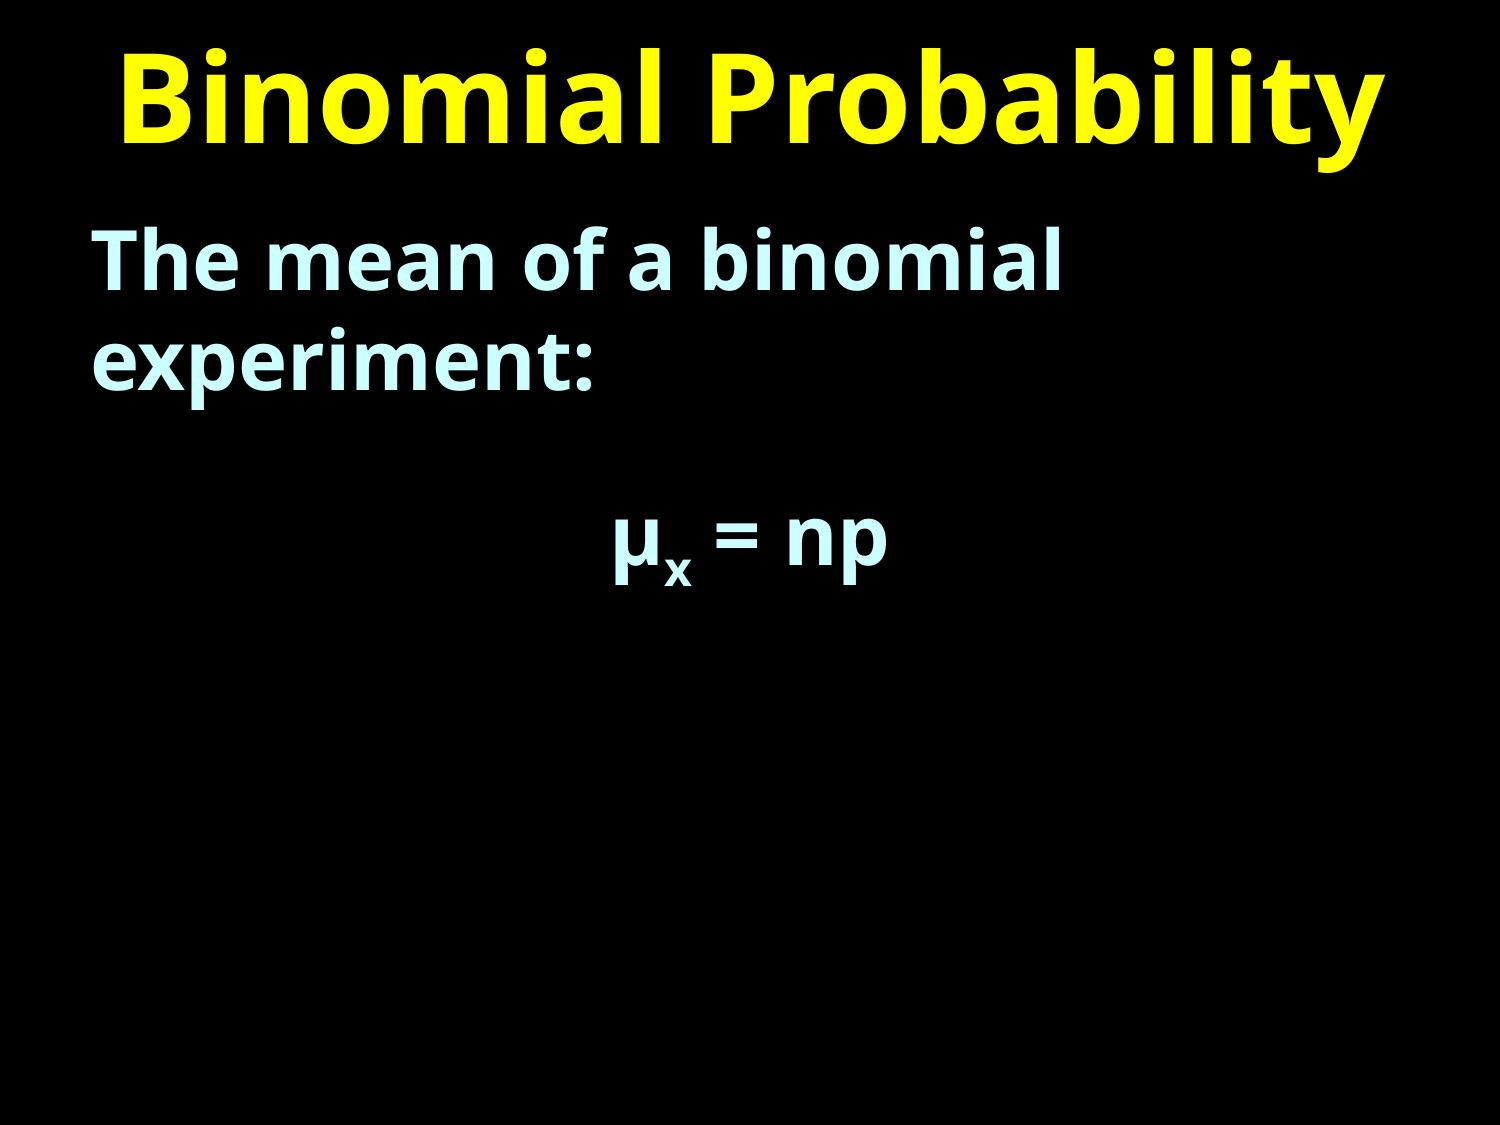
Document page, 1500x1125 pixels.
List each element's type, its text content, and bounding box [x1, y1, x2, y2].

list The mean of a binomial experiment: μx = np [75, 200, 1425, 1125]
title Binomial Probability [0, 0, 1500, 188]
